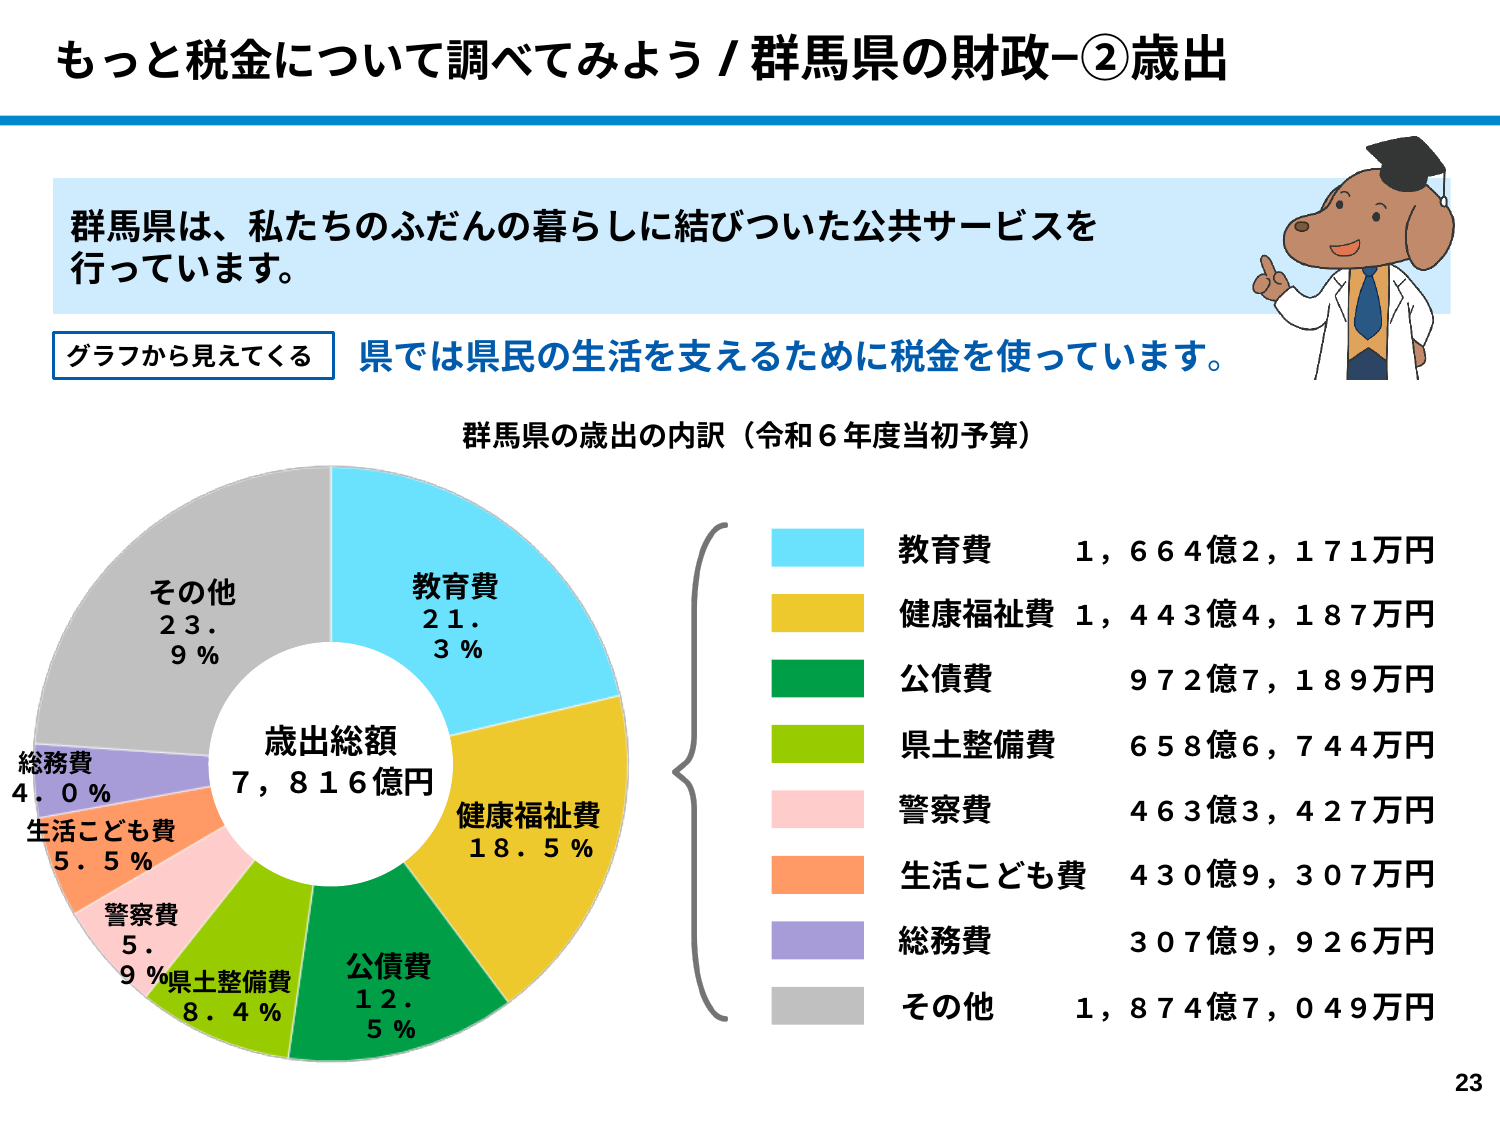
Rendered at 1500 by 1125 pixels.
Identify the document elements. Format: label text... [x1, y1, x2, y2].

slide_number ‹#› [1438, 1056, 1500, 1106]
text_box 県では県民の生活を支えるために税金を使っています。 [343, 326, 1242, 384]
text_box 群馬県の歳出の内訳（令和６年度当初予算） [447, 402, 1070, 455]
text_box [672, 520, 1436, 1026]
text_box グラフから見えてくる [53, 332, 334, 379]
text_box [52, 177, 1241, 314]
picture [1246, 132, 1465, 380]
text_box もっと税金について調べてみよう/群馬県の財政−②歳出 [39, 0, 1315, 117]
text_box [0, 446, 733, 1082]
